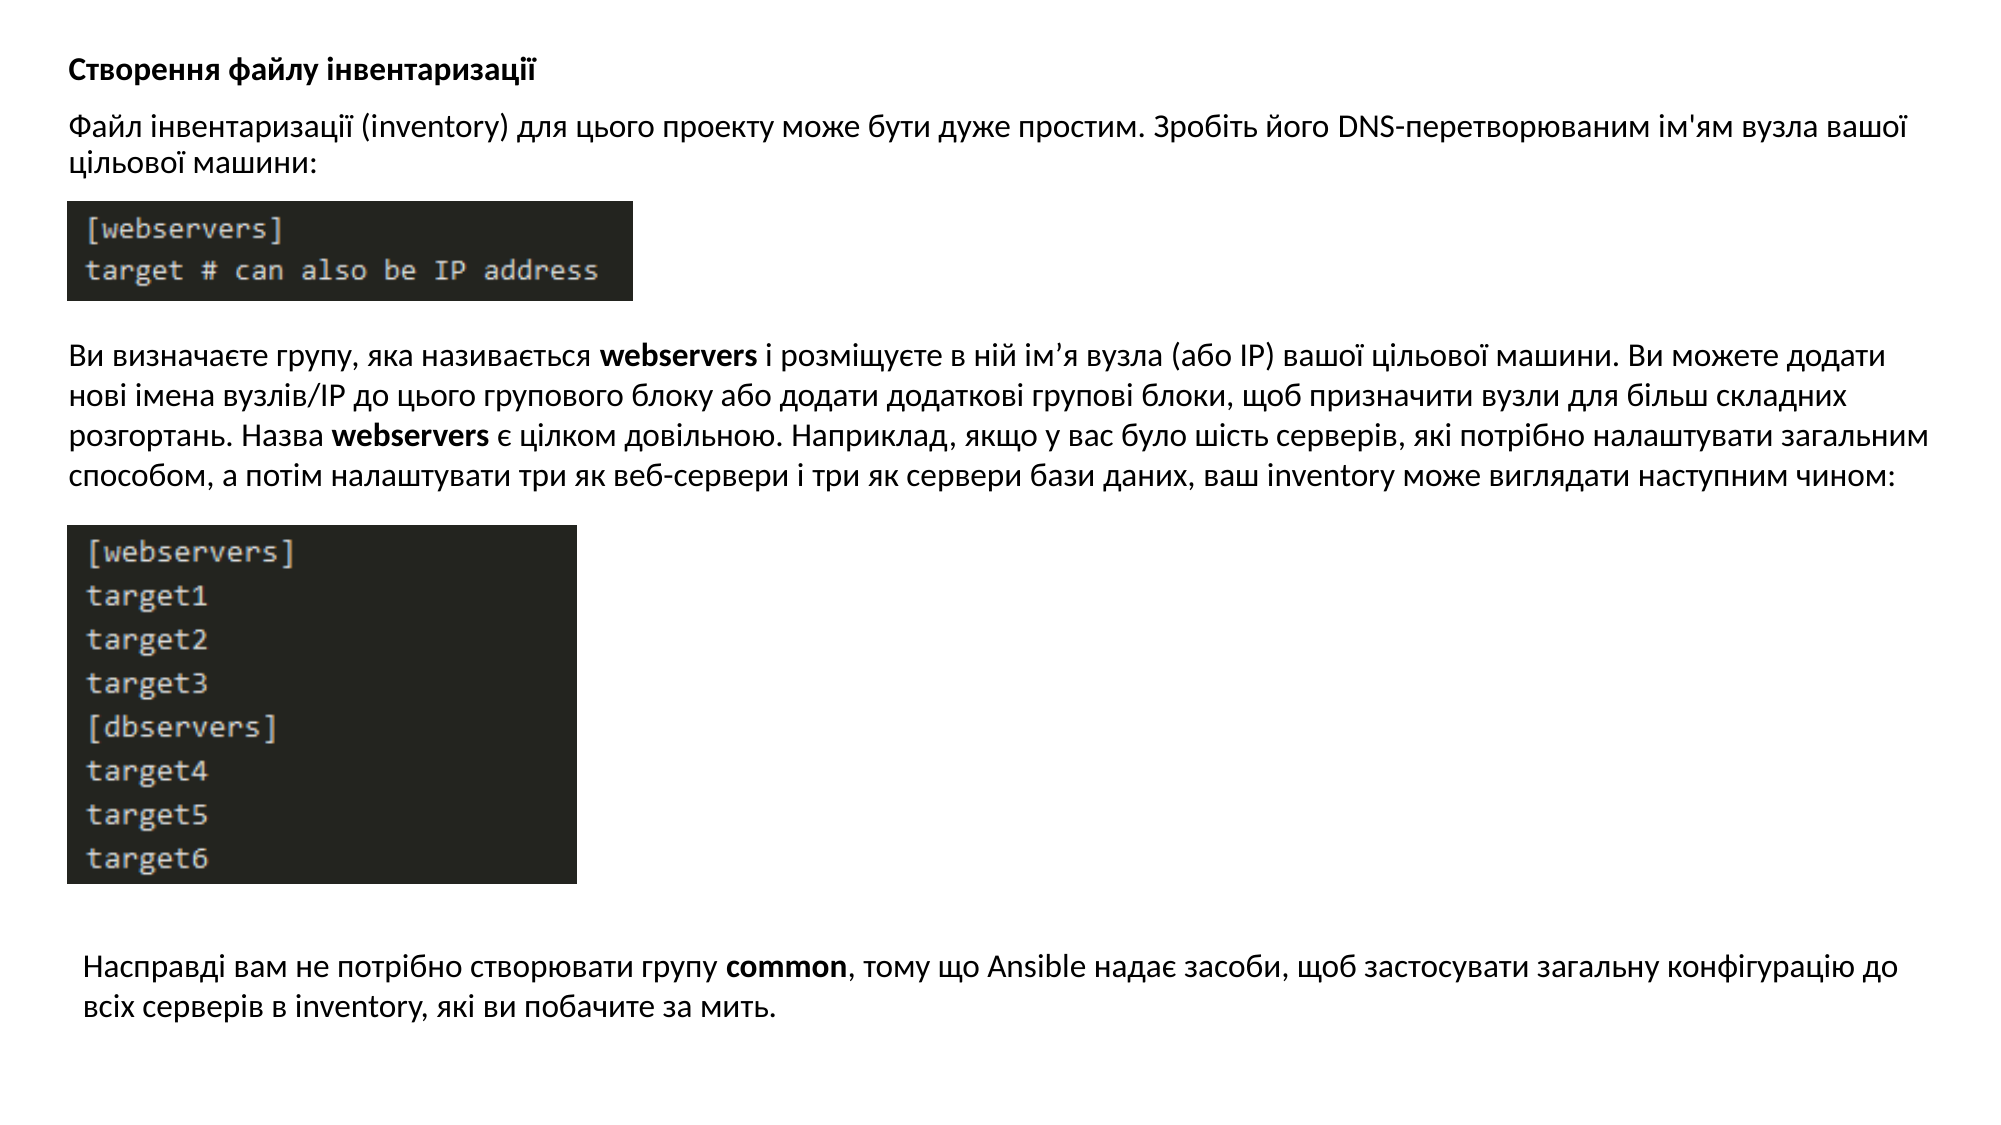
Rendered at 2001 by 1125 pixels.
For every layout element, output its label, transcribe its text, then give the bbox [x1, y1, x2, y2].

picture [67, 525, 577, 884]
text_box Ви визначаєте групу, яка називається webservers і розміщуєте в ній ім’я вузла (або IP) вашої цільової машини. Ви можете додати нові імена вузлів/IP до цього групового блоку або додати додаткові групові блоки, щоб призначити вузли для більш складних розгортань. Назва webservers є цілком довільною. Наприклад, якщо у вас було шість серверів, які потрібно налаштувати загальним способом, а потім налаштувати три як веб-сервери і три як сервери бази даних, ваш inventory може виглядати наступним чином: [53, 325, 1964, 501]
list Створення файлу інвентаризації Файл інвентаризації (іnventory) для цього проекту може бути дуже простим. Зробіть його DNS-перетворюваним ім'ям вузла вашої цільової машини: [53, 501, 1940, 1086]
list Створення файлу інвентаризації Файл інвентаризації (іnventory) для цього проекту може бути дуже простим. Зробіть його DNS-перетворюваним ім'ям вузла вашої цільової машини: [53, 44, 1940, 325]
picture [67, 201, 633, 301]
text_box Насправді вам не потрібно створювати групу common, тому що Ansible надає засоби, щоб застосувати загальну конфігурацію до всіх серверів в inventory, які ви побачите за мить. [67, 936, 1964, 1032]
